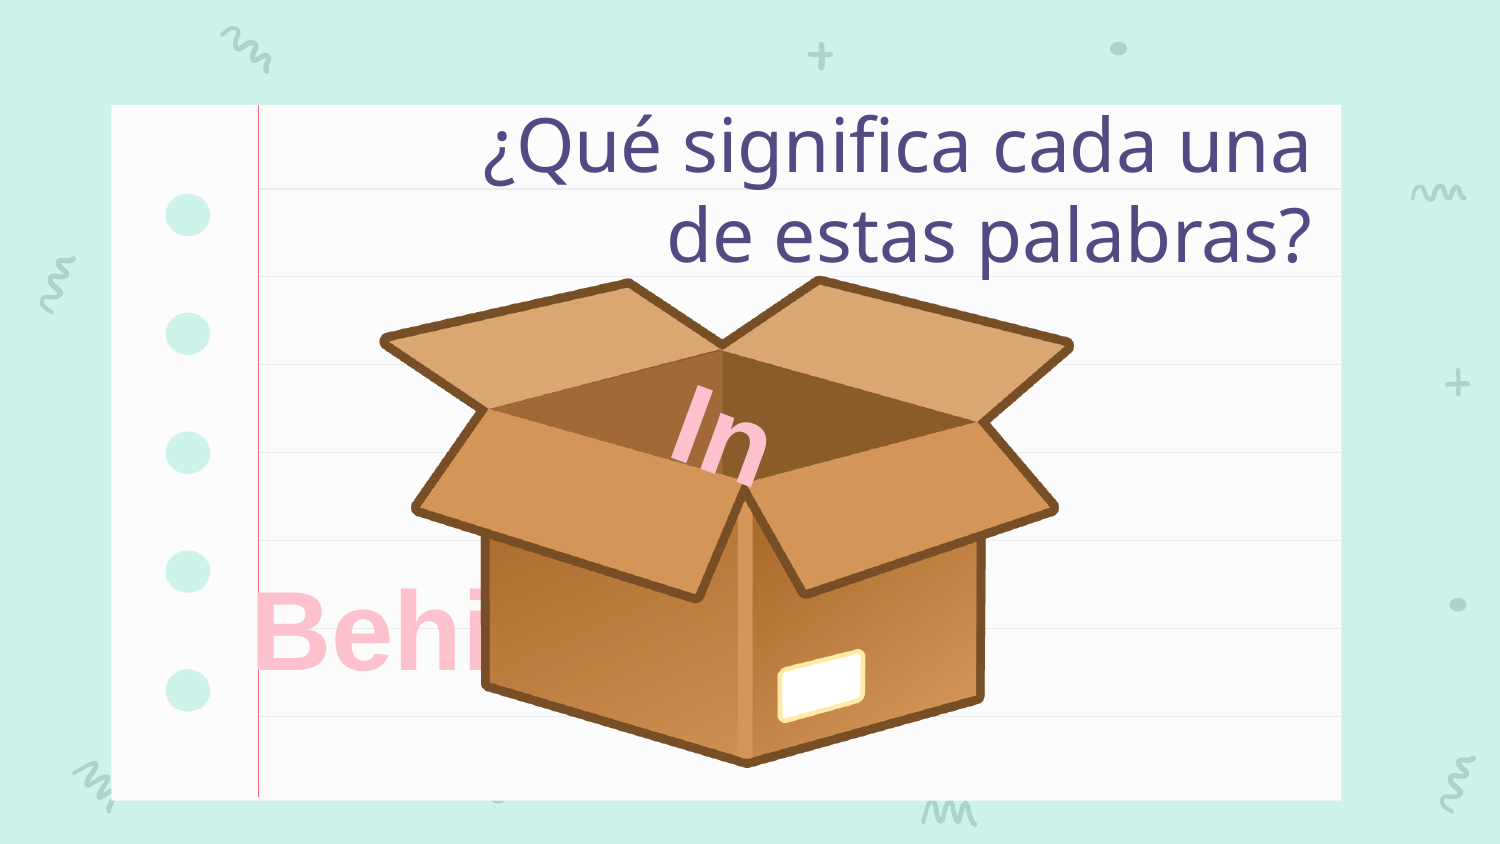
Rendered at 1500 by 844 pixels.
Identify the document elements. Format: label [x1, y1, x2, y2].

picture [369, 209, 1084, 805]
text_box [111, 104, 1342, 801]
